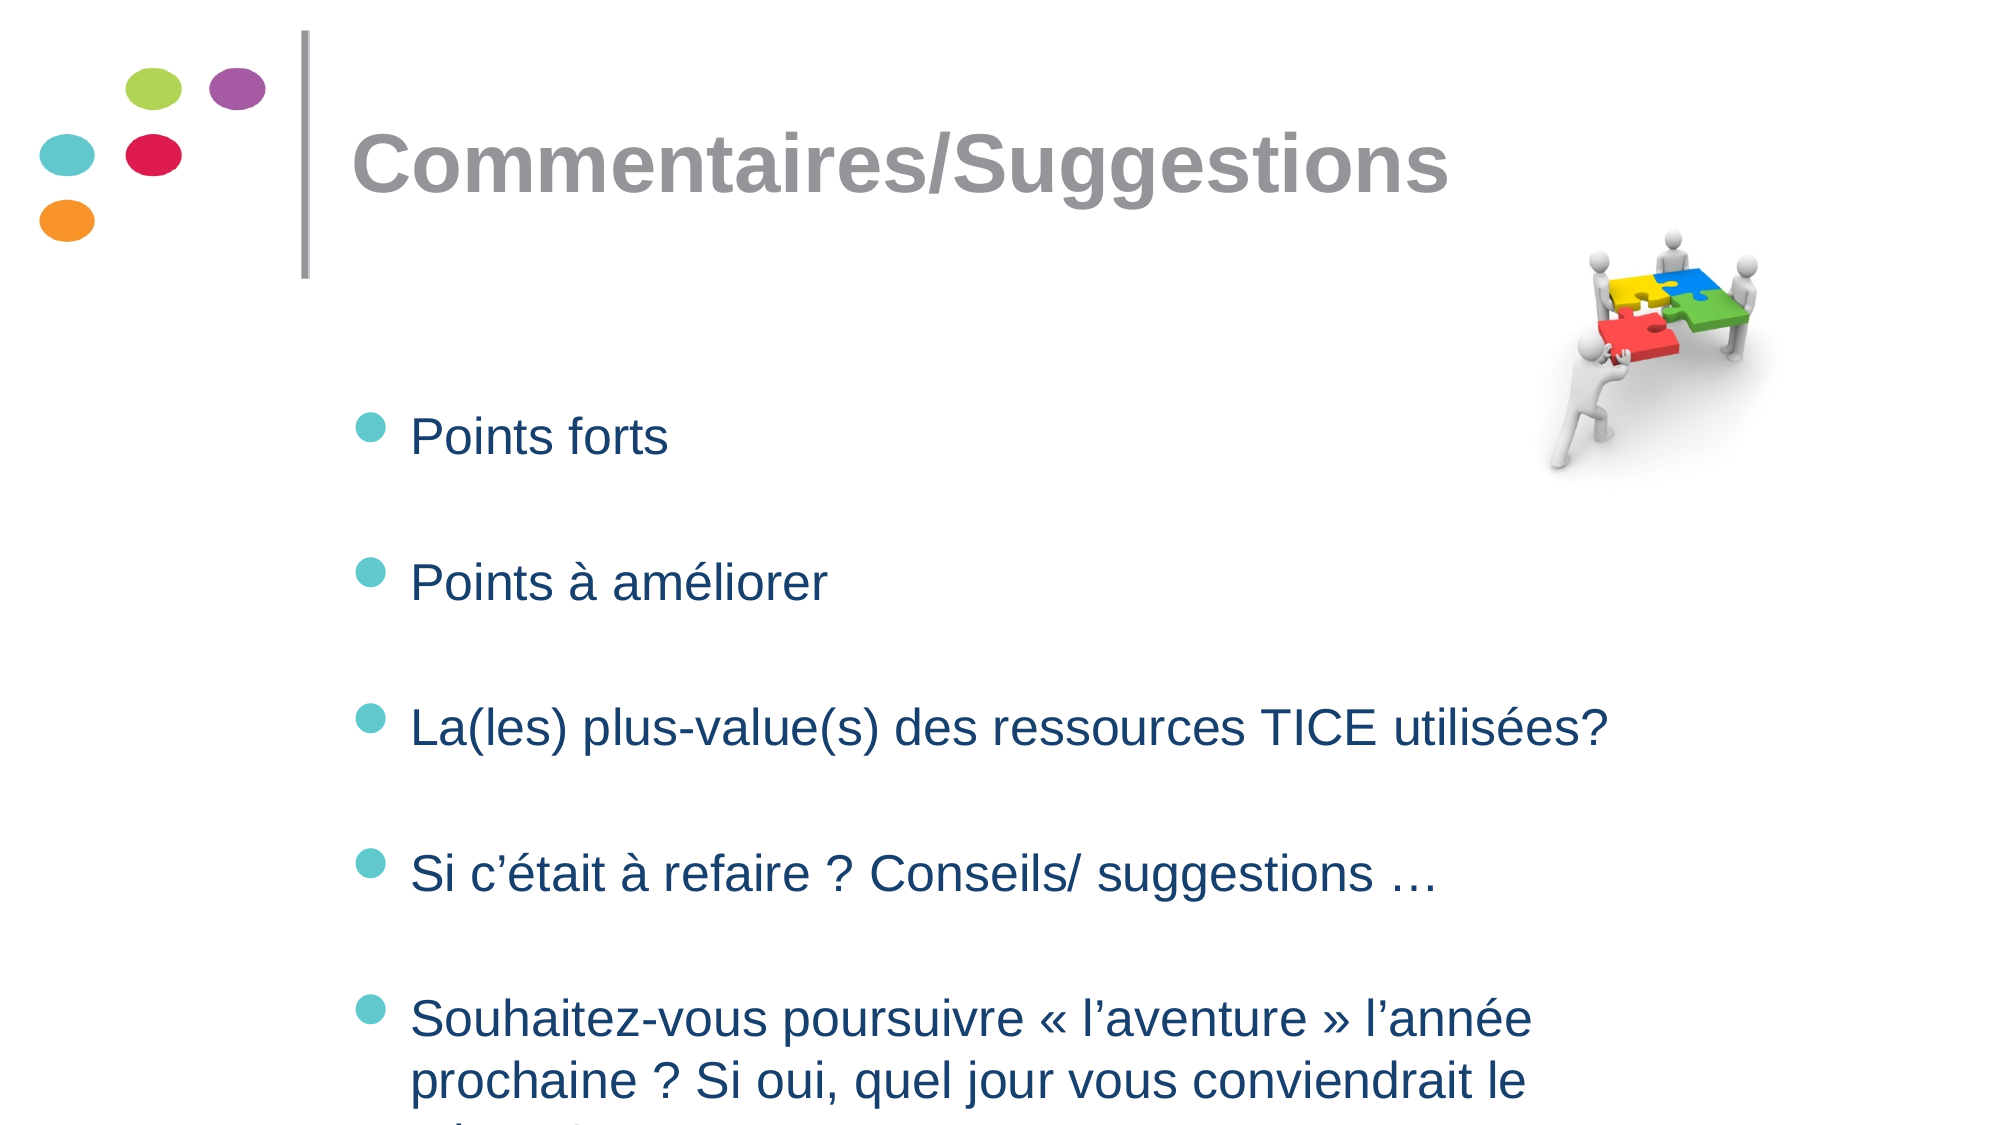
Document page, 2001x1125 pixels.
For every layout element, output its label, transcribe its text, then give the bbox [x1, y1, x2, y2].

title Commentaires/Suggestions [336, 33, 1558, 284]
picture [39, 30, 310, 279]
list Points forts Points à améliorer La(les) plus-value(s) des ressources TICE utilisées? Si c’était à refaire ? Conseils/ suggestions … Souhaitez-vous poursuivre « l’aventure » l’année prochaine ? Si oui, quel jour vous conviendrait le mieux ? …. [336, 351, 1723, 1125]
picture [1505, 204, 1788, 499]
